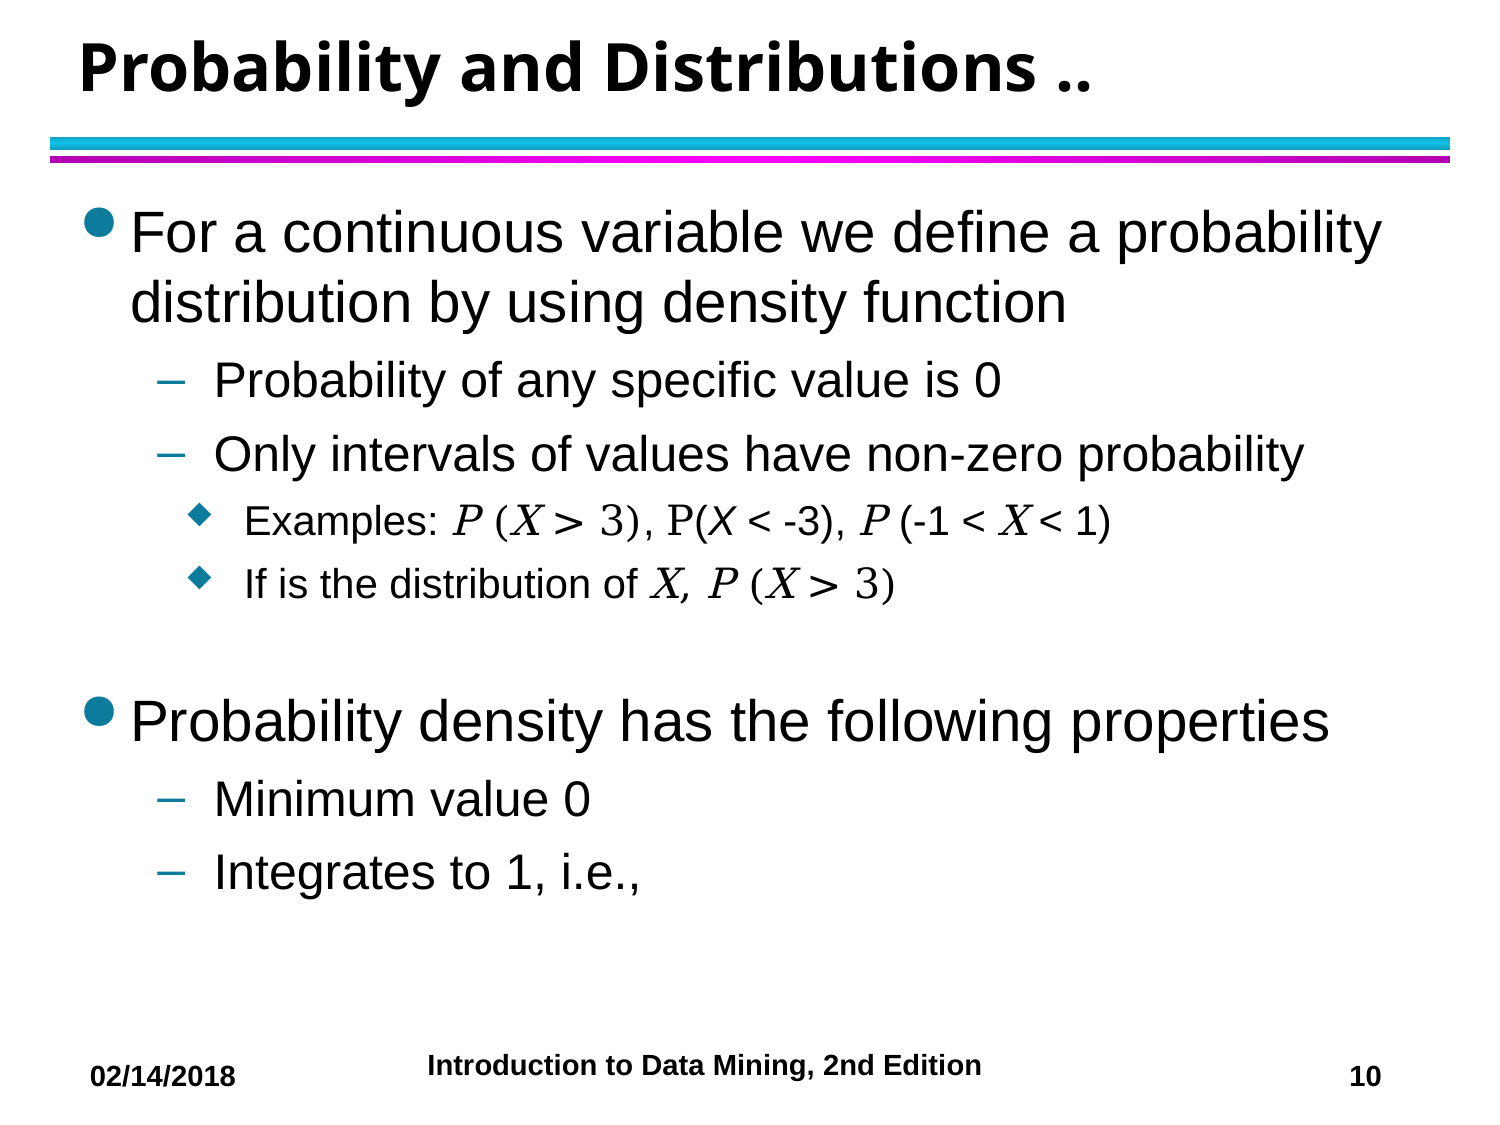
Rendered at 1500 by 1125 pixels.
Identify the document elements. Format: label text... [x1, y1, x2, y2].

title Probability and Distributions .. [62, 24, 1421, 113]
